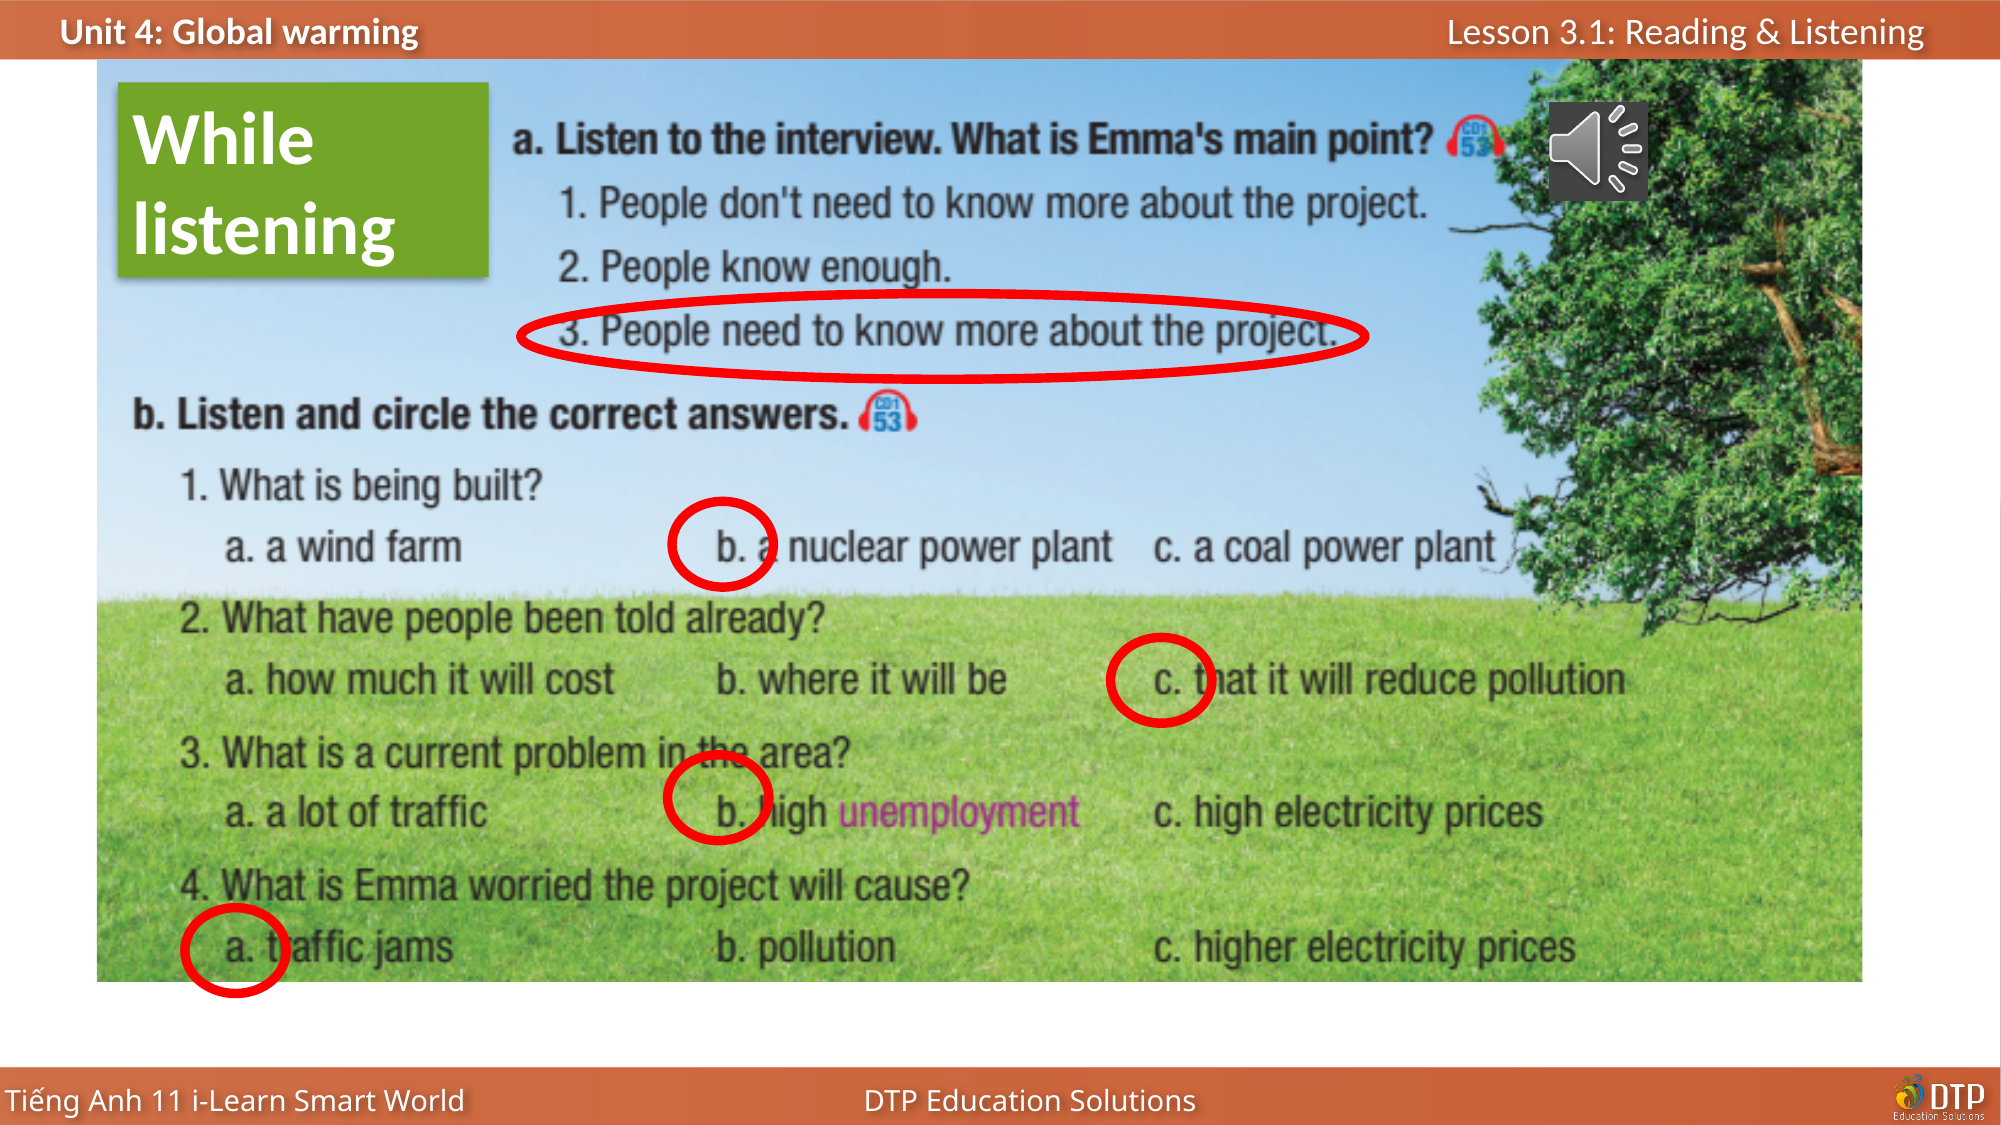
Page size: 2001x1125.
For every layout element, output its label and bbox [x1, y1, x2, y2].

text_box [213, 991, 258, 996]
picture [0, 0, 2001, 1125]
